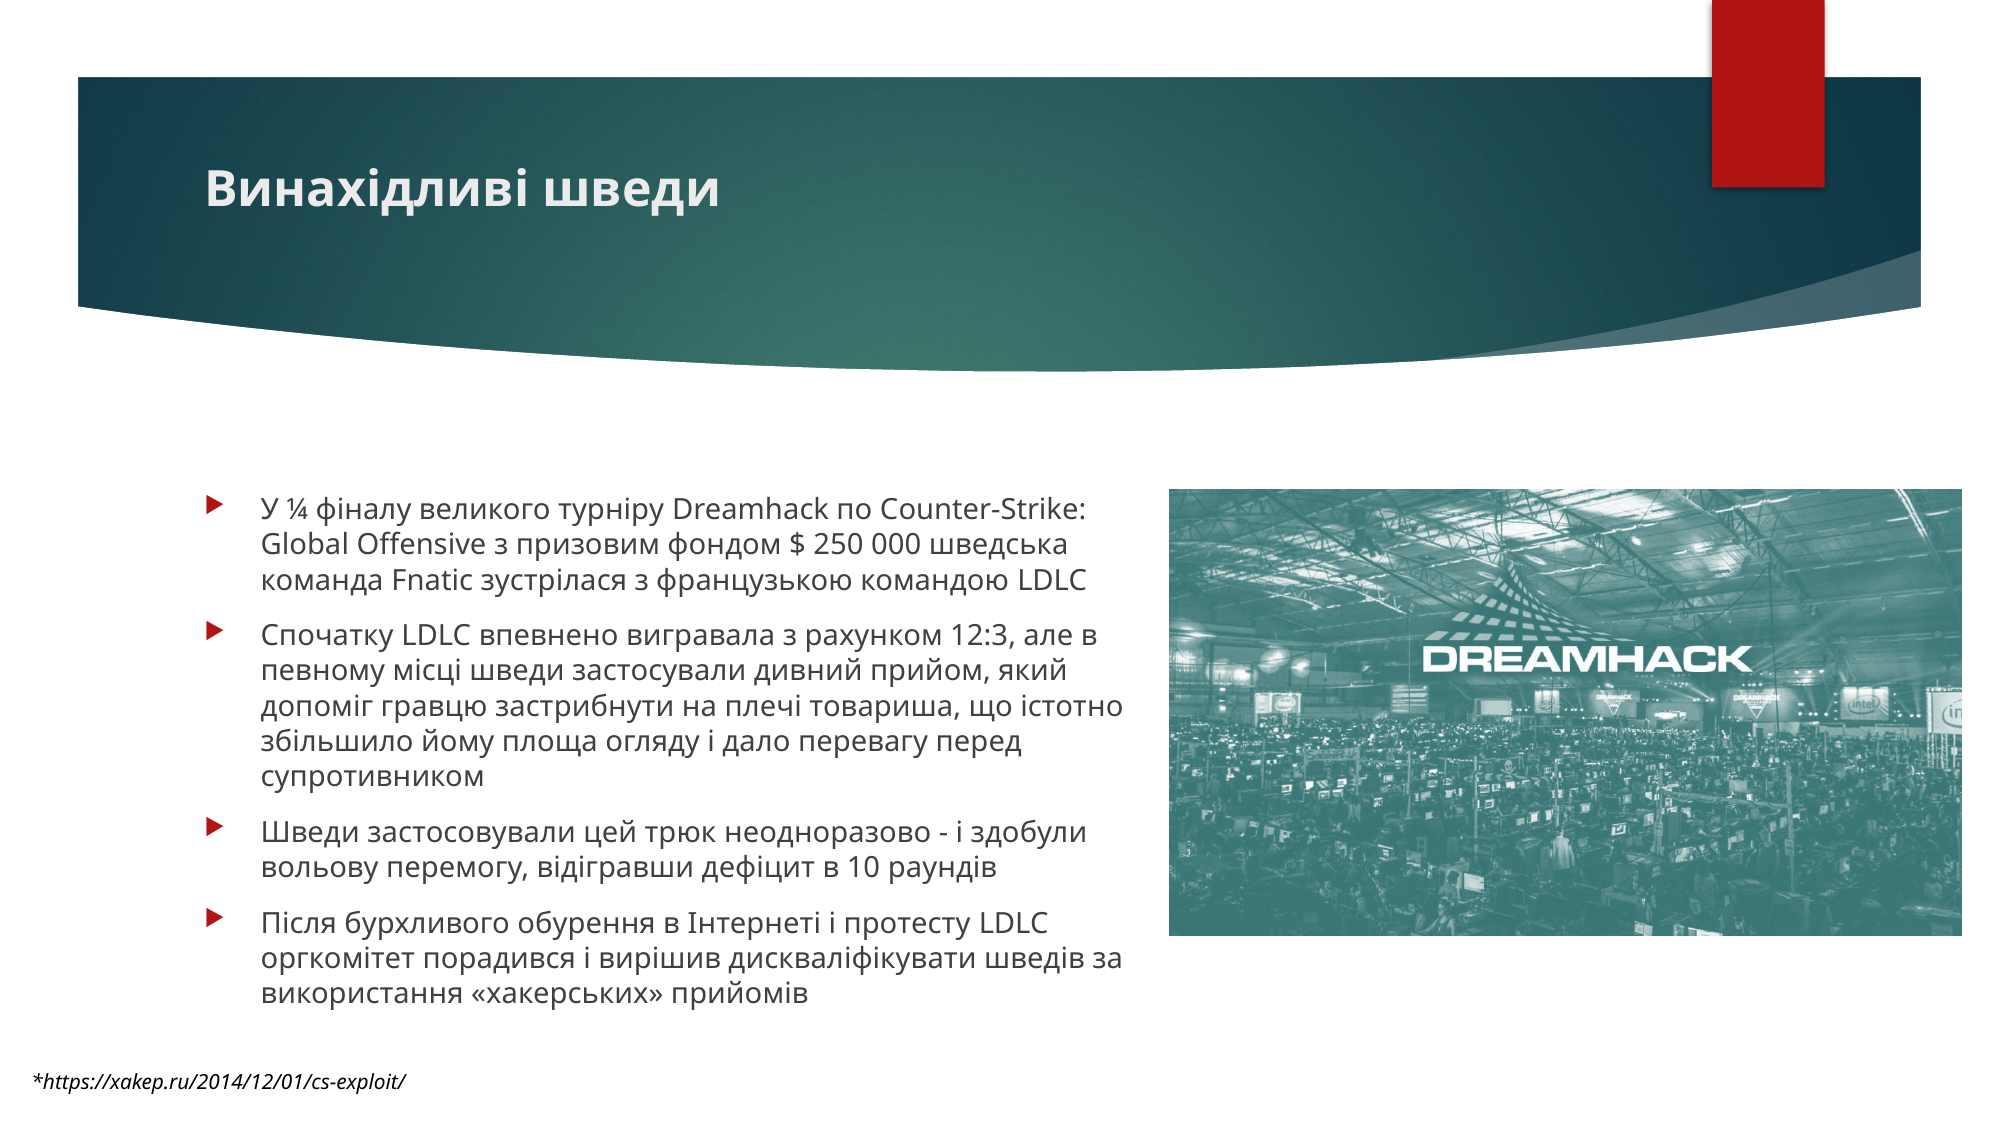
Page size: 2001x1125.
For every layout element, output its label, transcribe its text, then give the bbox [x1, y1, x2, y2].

list У ¼ фіналу великого турніру Dreamhack по Counter-Strike: Global Offensive з призовим фондом $ 250 000 шведська команда Fnatic зустрілася з французькою командою LDLC Спочатку LDLC впевнено вигравала з рахунком 12:3, але в певному місці шведи застосували дивний прийом, який допоміг гравцю застрибнути на плечі товариша, що істотно збільшило йому площа огляду і дало перевагу перед супротивником Шведи застосовували цей трюк неодноразово - і здобули вольову перемогу, відігравши дефіцит в 10 раундів Після бурхливого обурення в Інтернеті і протесту LDLC оргкомітет порадився і вирішив дискваліфікувати шведів за використання «хакерських» прийомів [189, 427, 1192, 1062]
text_box *https://xakep.ru/2014/12/01/cs-exploit/ [16, 1061, 991, 1102]
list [1169, 489, 1962, 936]
title Винахідливі шведи [189, 158, 1638, 275]
